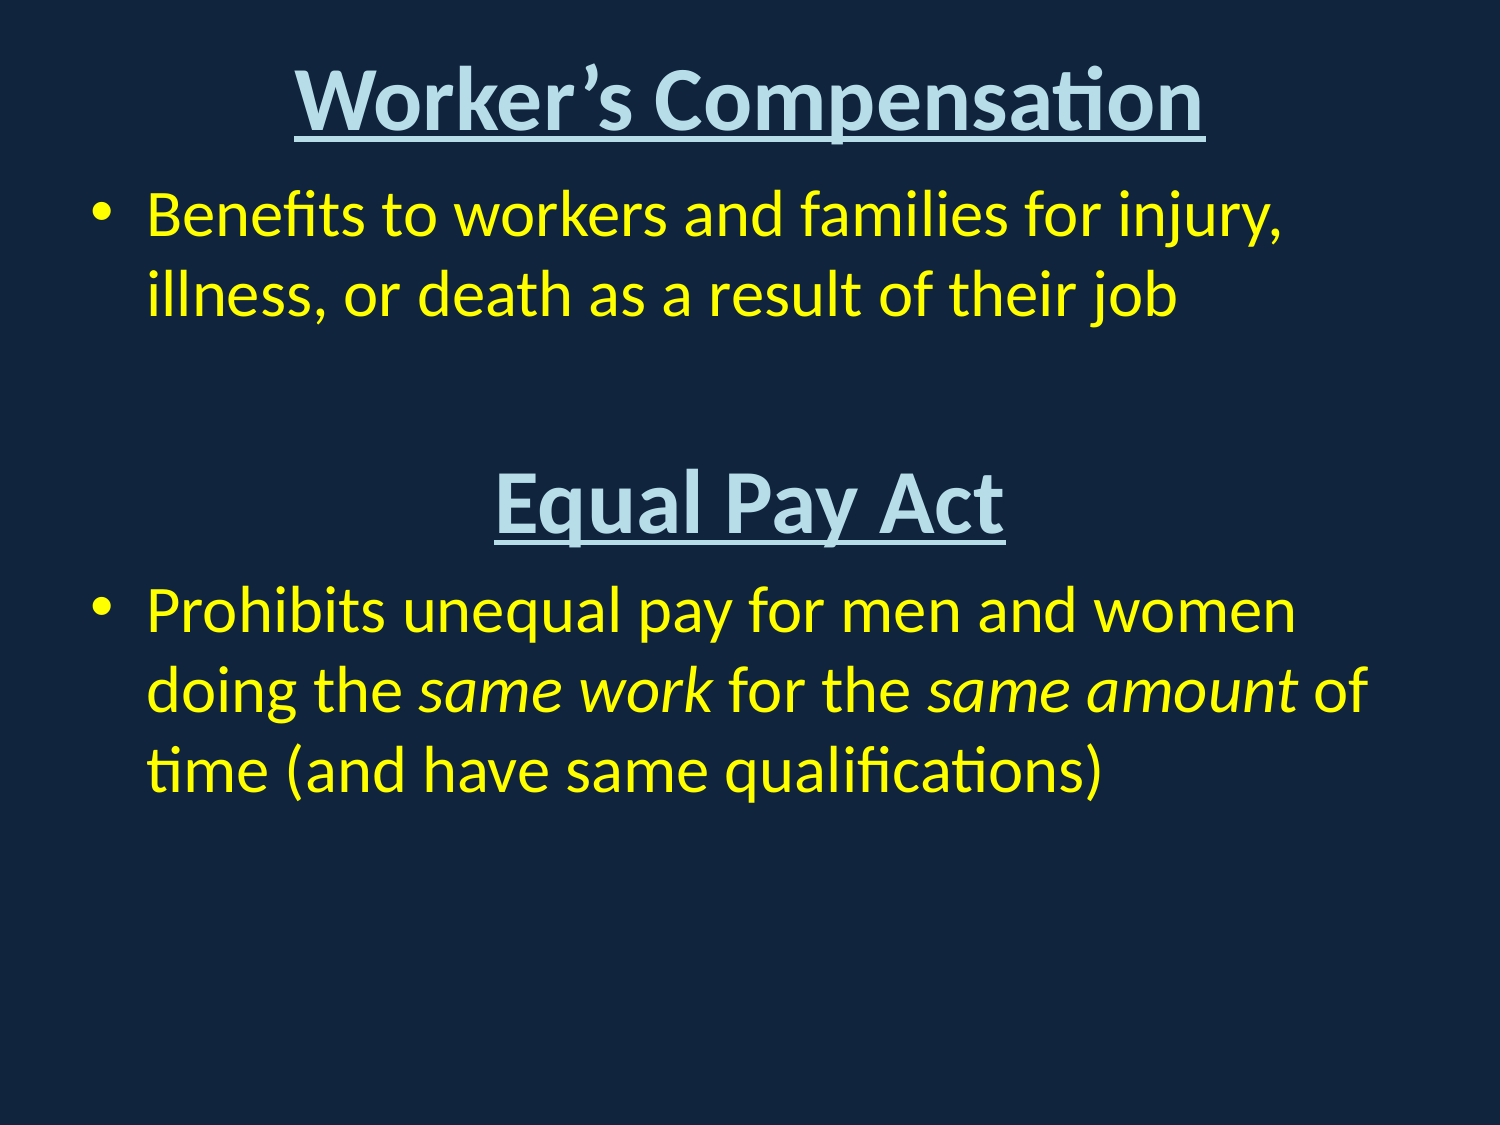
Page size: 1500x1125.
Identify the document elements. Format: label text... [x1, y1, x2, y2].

title Worker’s Compensation [75, 0, 1425, 162]
list Benefits to workers and families for injury, illness, or death as a result of their job Equal Pay Act Prohibits unequal pay for men and women doing the same work for the same amount of time (and have same qualifications) [75, 162, 1425, 983]
